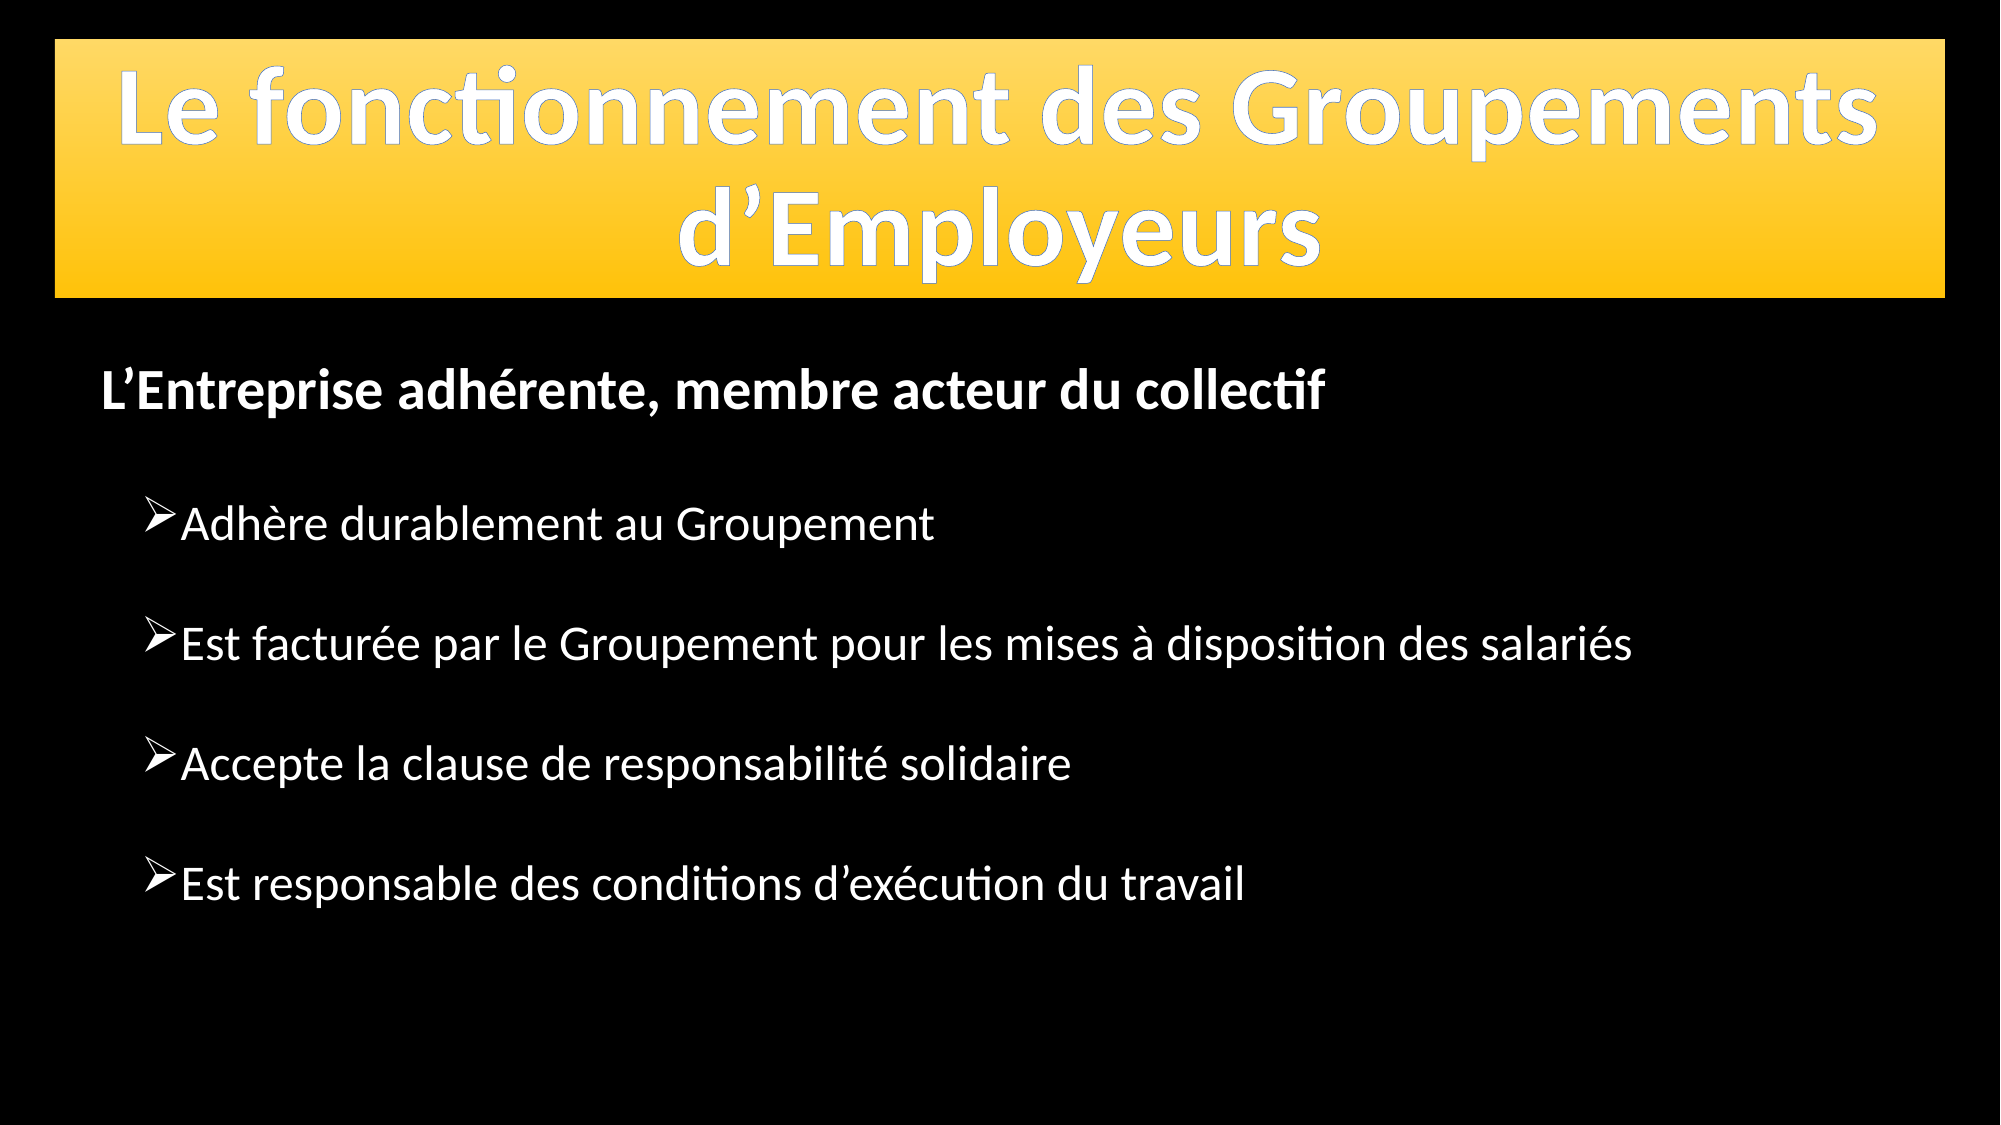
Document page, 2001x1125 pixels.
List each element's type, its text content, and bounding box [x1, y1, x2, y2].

text_box L’Entreprise adhérente, membre acteur du collectif Adhère durablement au Groupement Est facturée par le Groupement pour les mises à disposition des salariés Accepte la clause de responsabilité solidaire Est responsable des conditions d’exécution du travail [86, 343, 1882, 989]
text_box Le fonctionnement des Groupements d’Employeurs [54, 39, 1945, 298]
